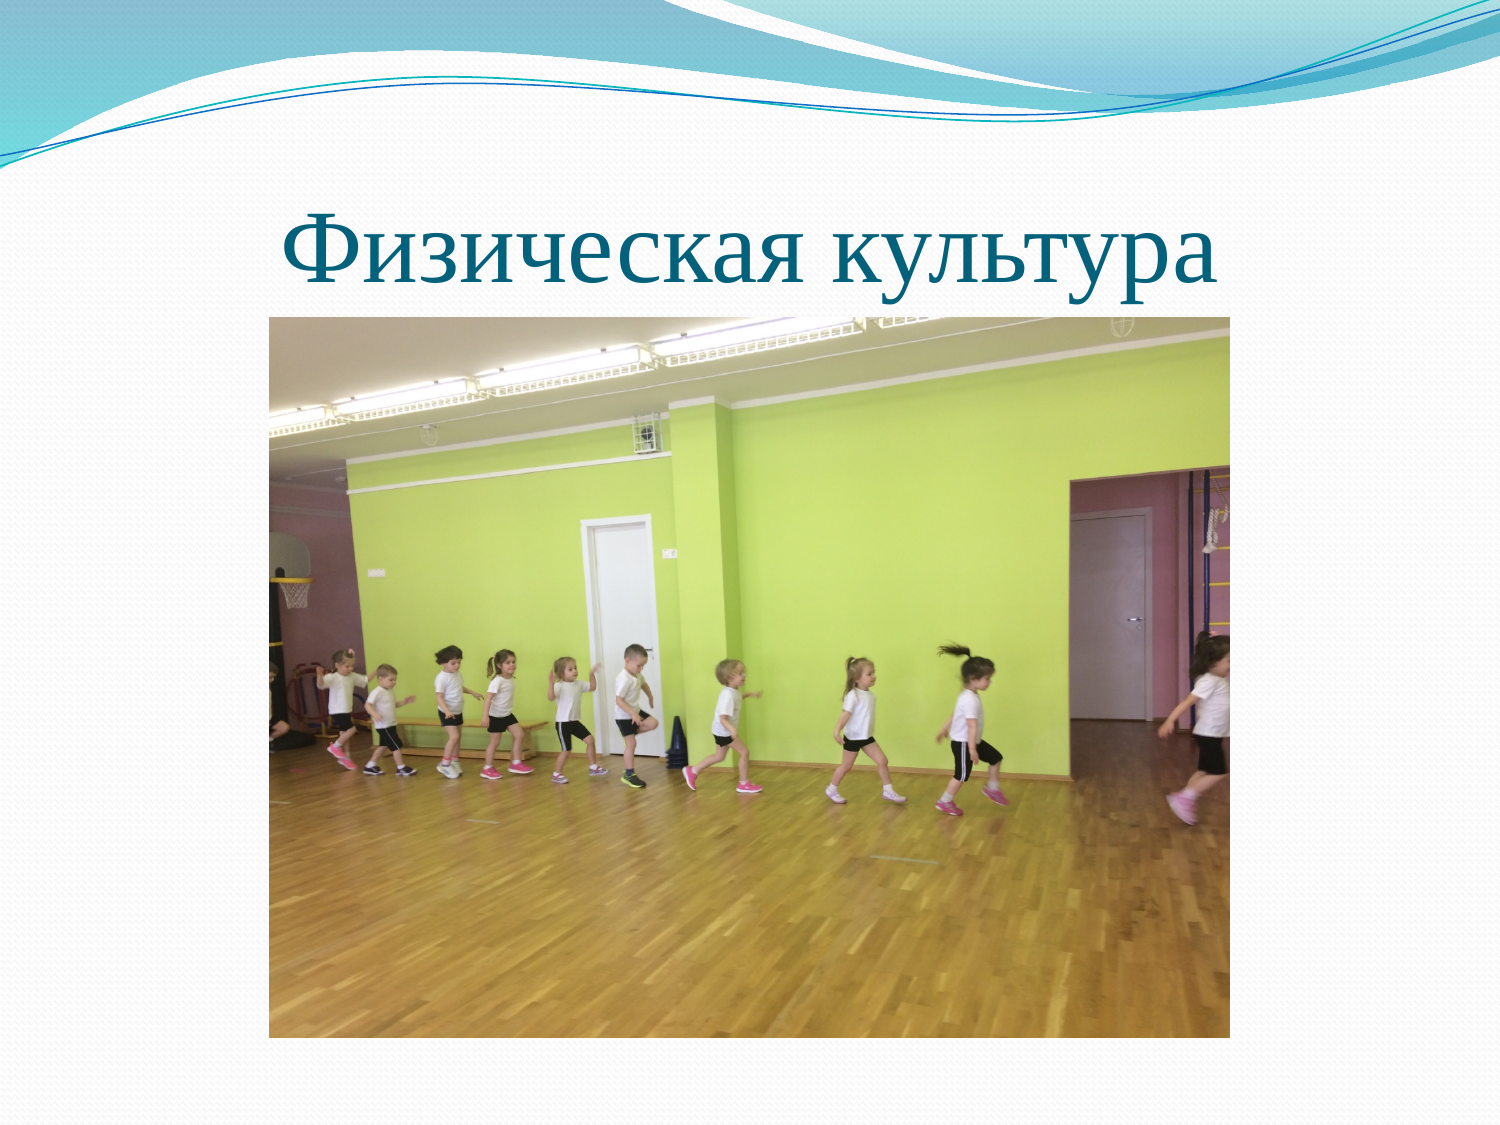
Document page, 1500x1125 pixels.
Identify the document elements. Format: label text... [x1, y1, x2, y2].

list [269, 317, 1231, 1038]
title Физическая культура [75, 115, 1425, 303]
